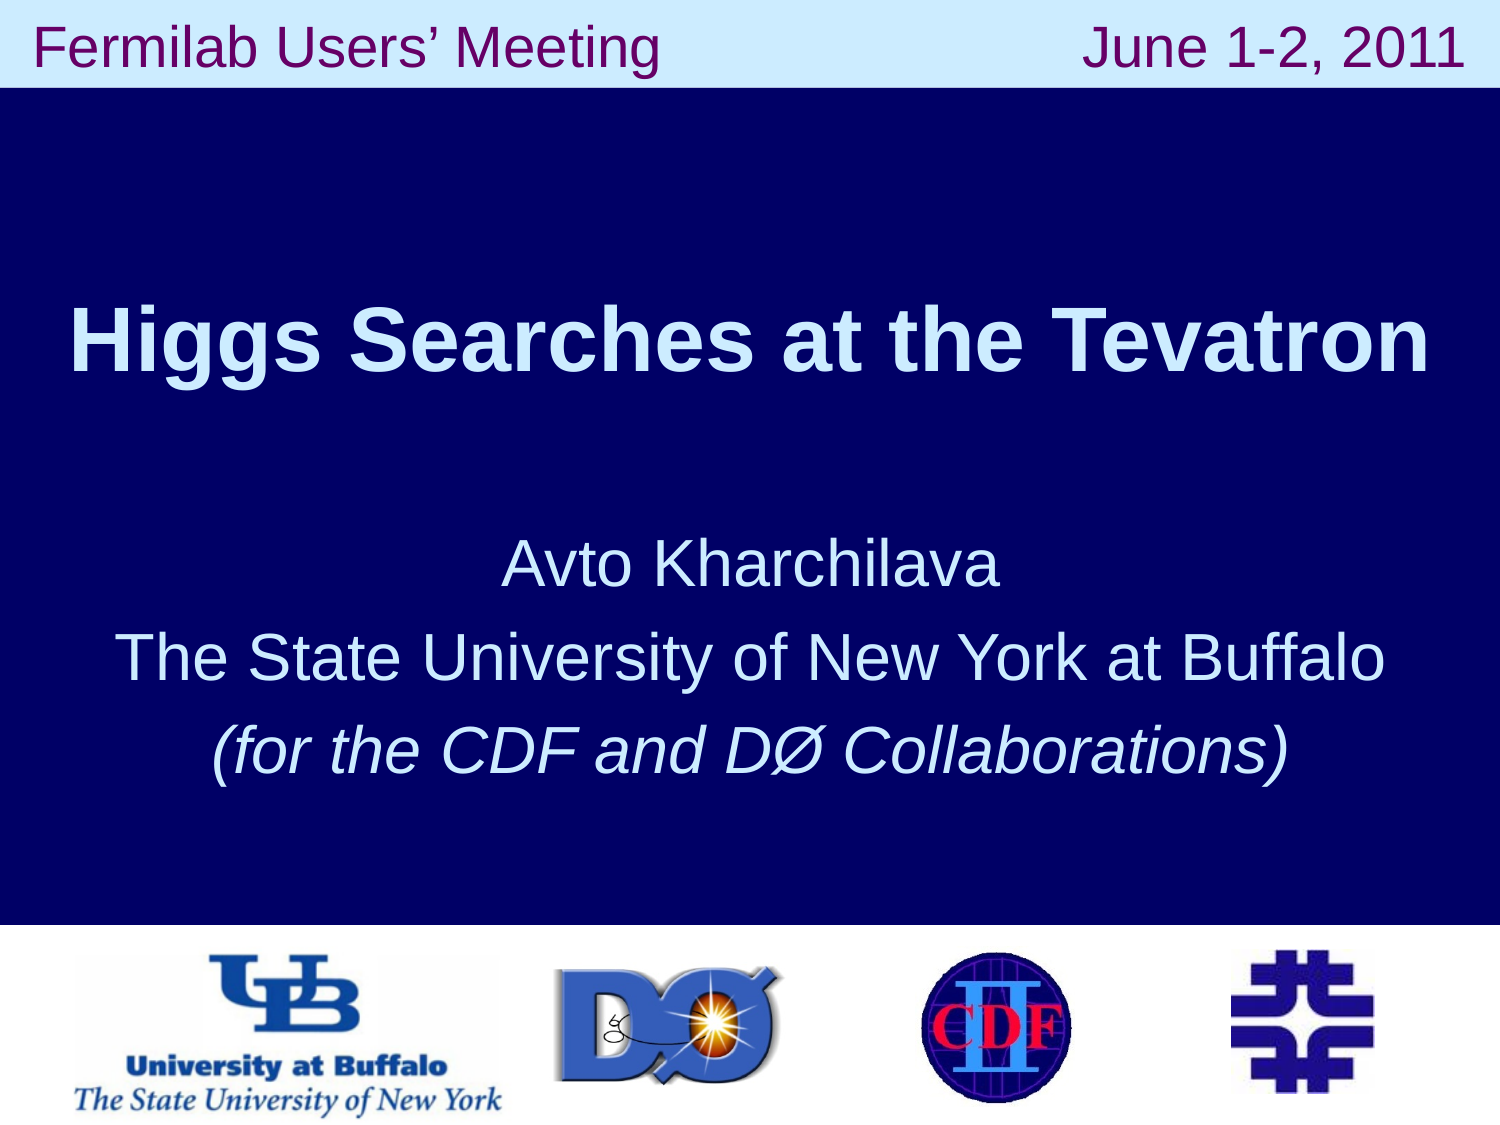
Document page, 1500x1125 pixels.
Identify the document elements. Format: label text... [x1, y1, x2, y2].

picture [915, 946, 1076, 1107]
picture [1230, 949, 1376, 1094]
title Fermilab Users’ Meeting June 1-2, 2011 [0, 0, 1500, 88]
picture [62, 946, 513, 1125]
list Higgs Searches at the Tevatron Avto Kharchilava The State University of New York at Buffalo (for the CDF and DØ Collaborations) [0, 88, 1500, 925]
picture [549, 962, 788, 1089]
